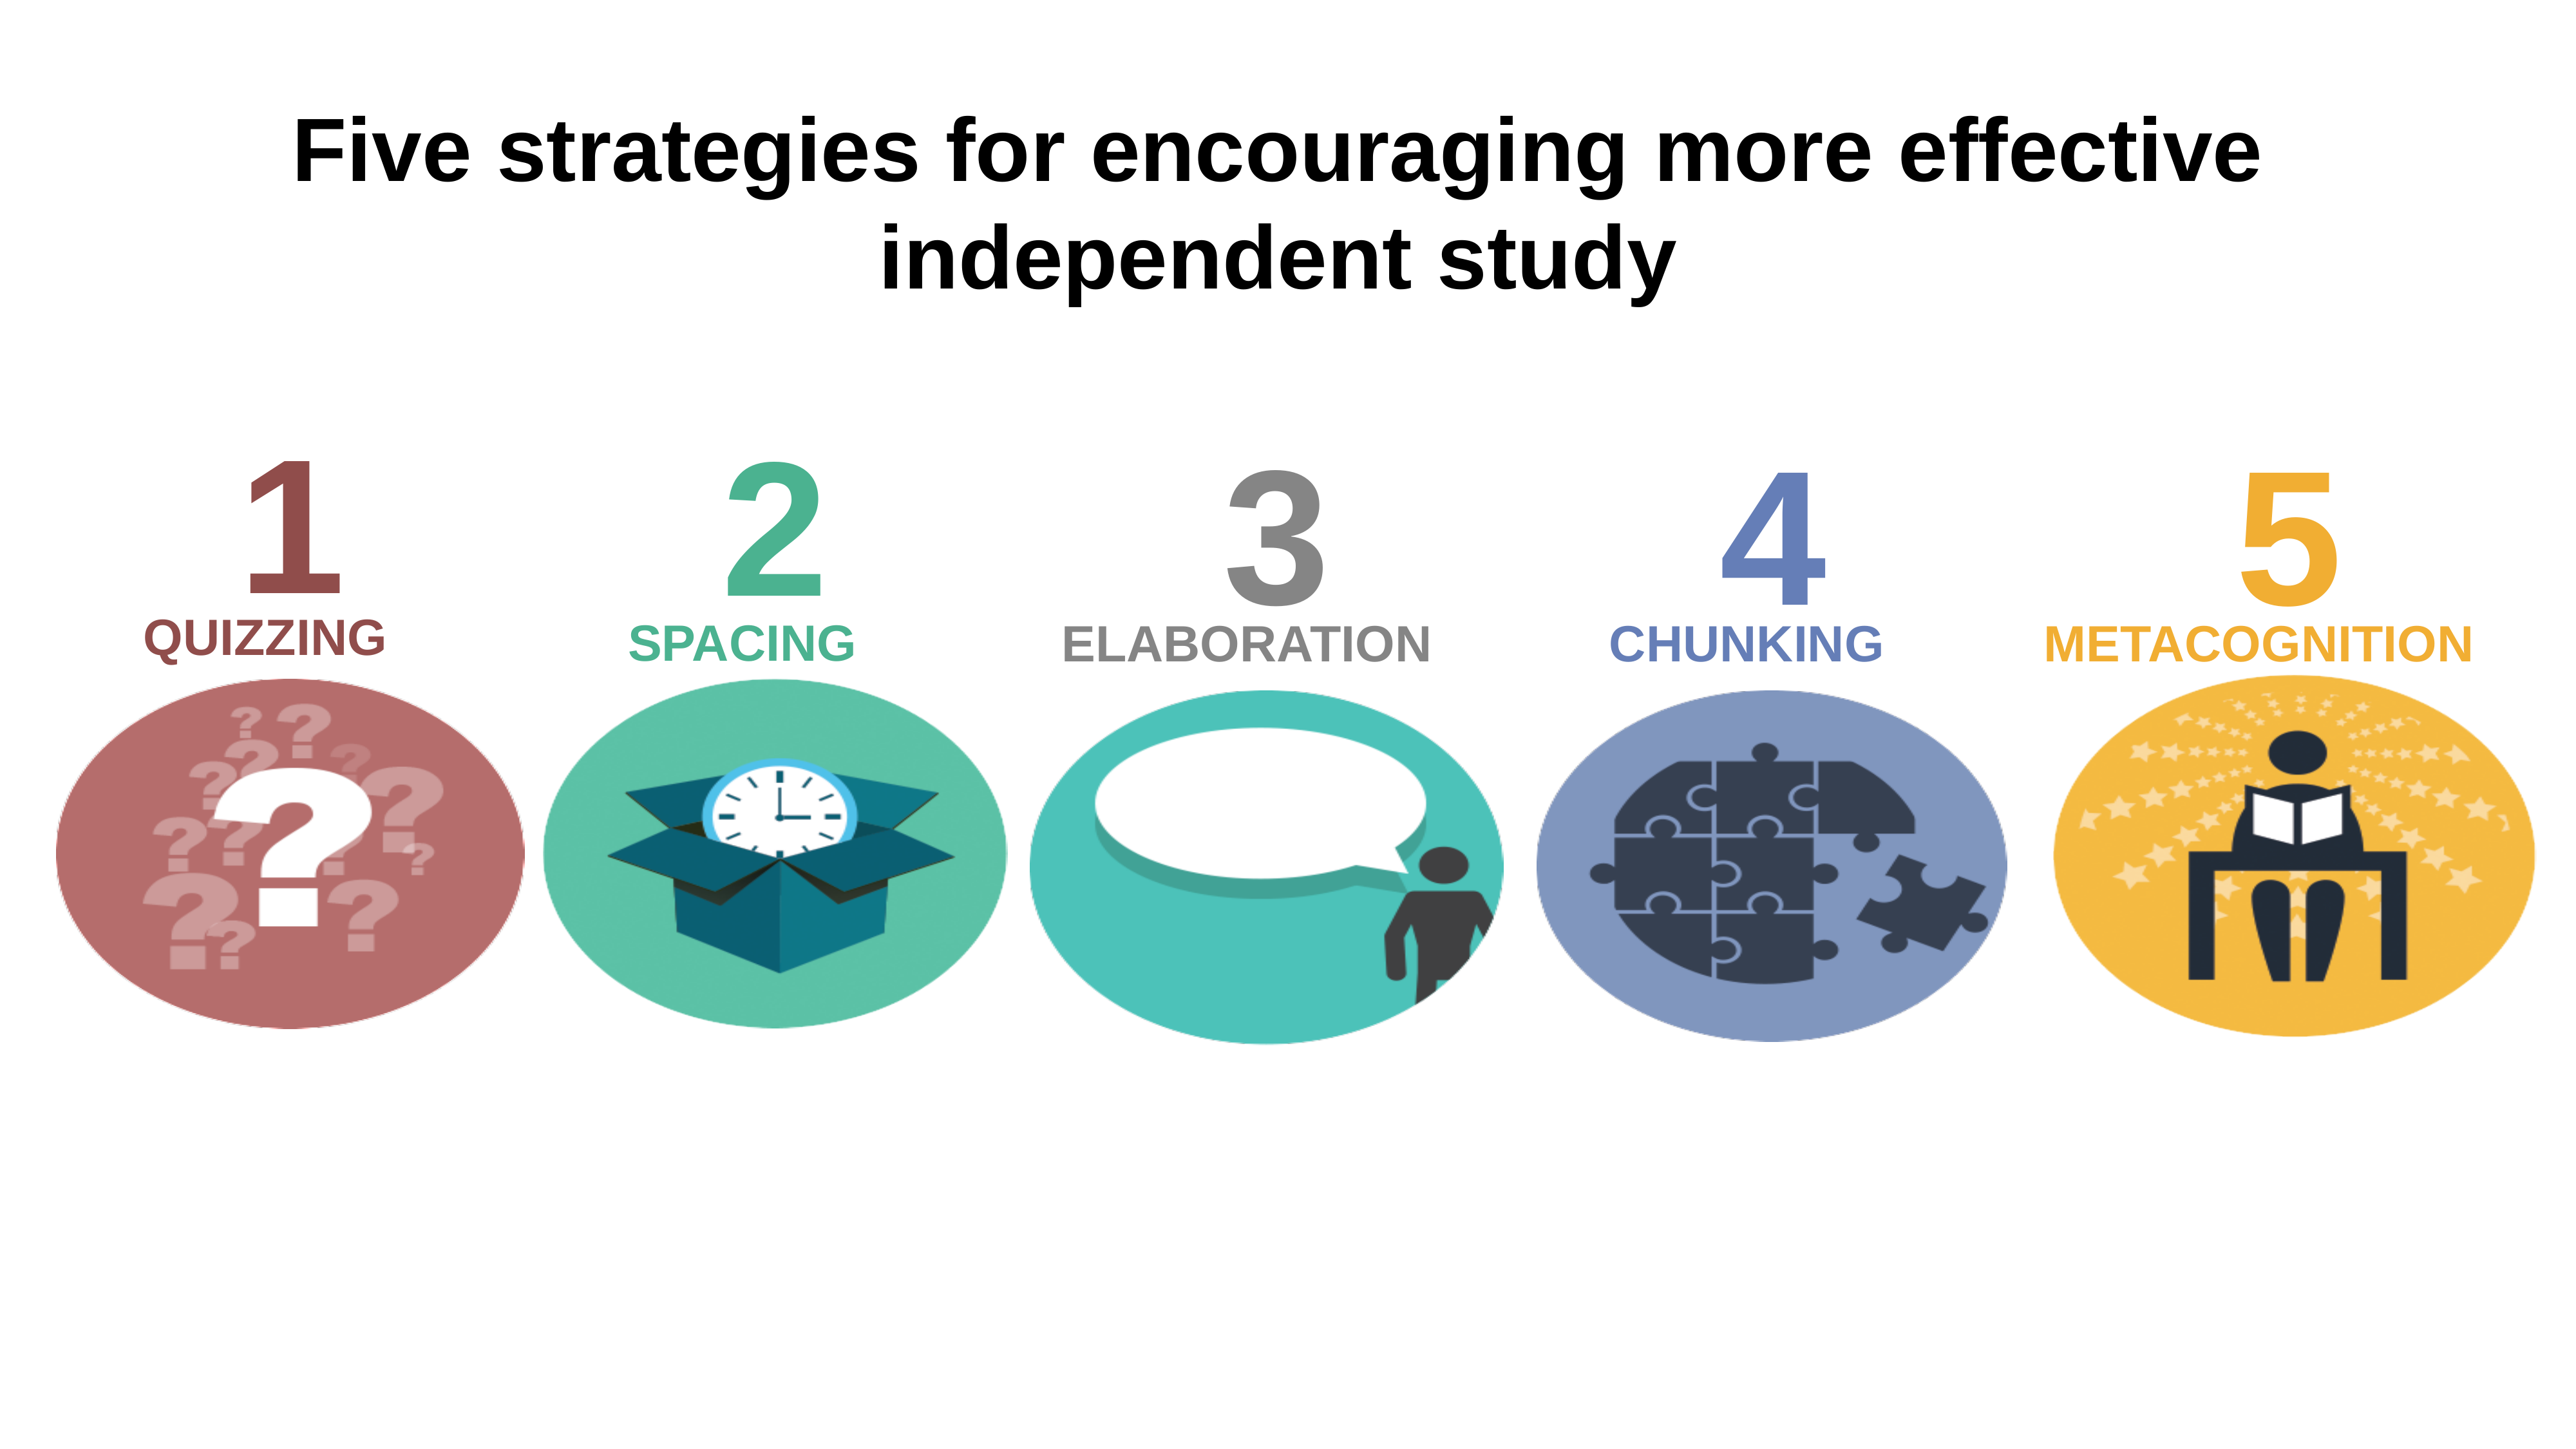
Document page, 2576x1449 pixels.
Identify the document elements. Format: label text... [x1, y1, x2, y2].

text_box 3 [1081, 401, 1472, 654]
text_box METACOGNITION [2032, 599, 2570, 684]
text_box CHUNKING [1598, 599, 2027, 684]
picture [55, 678, 525, 1029]
text_box QUIZZING [131, 592, 562, 677]
picture [2052, 675, 2537, 1038]
text_box 2 [580, 392, 971, 646]
text_box ELABORATION [1050, 599, 1539, 684]
picture [1029, 690, 1504, 1045]
text_box 1 [97, 390, 488, 643]
picture [1537, 690, 2007, 1042]
text_box SPACING [616, 598, 1008, 678]
text_box 4 [1577, 401, 1969, 655]
text_box Five strategies for encouraging more effective independent study [193, 80, 2363, 319]
text_box 5 [2093, 401, 2485, 655]
picture [542, 678, 1008, 1029]
